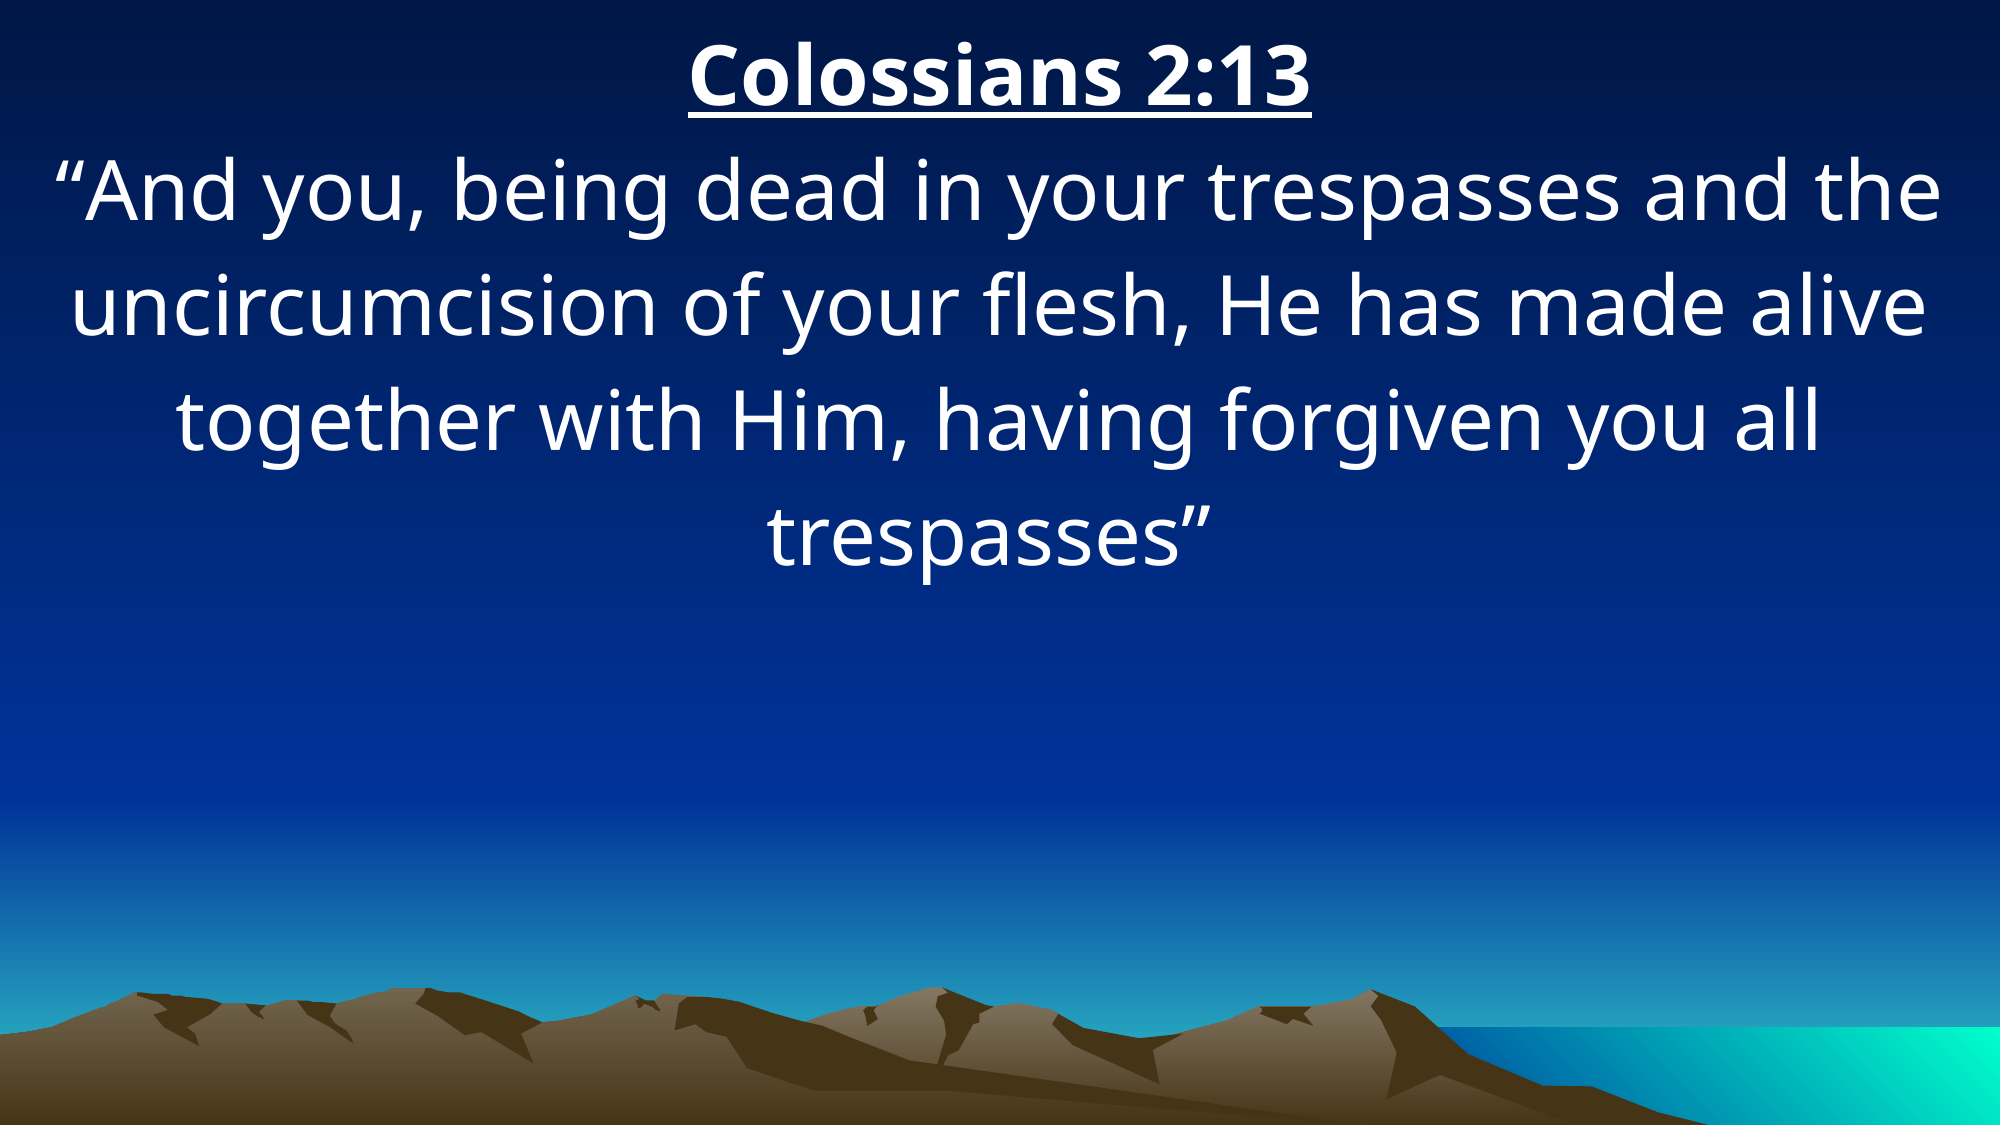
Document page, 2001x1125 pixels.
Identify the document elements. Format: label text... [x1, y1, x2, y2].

text_box Colossians 2:13 “And you, being dead in your trespasses and the uncircumcision of your flesh, He has made alive together with Him, having forgiven you all trespasses” [0, 0, 2000, 825]
